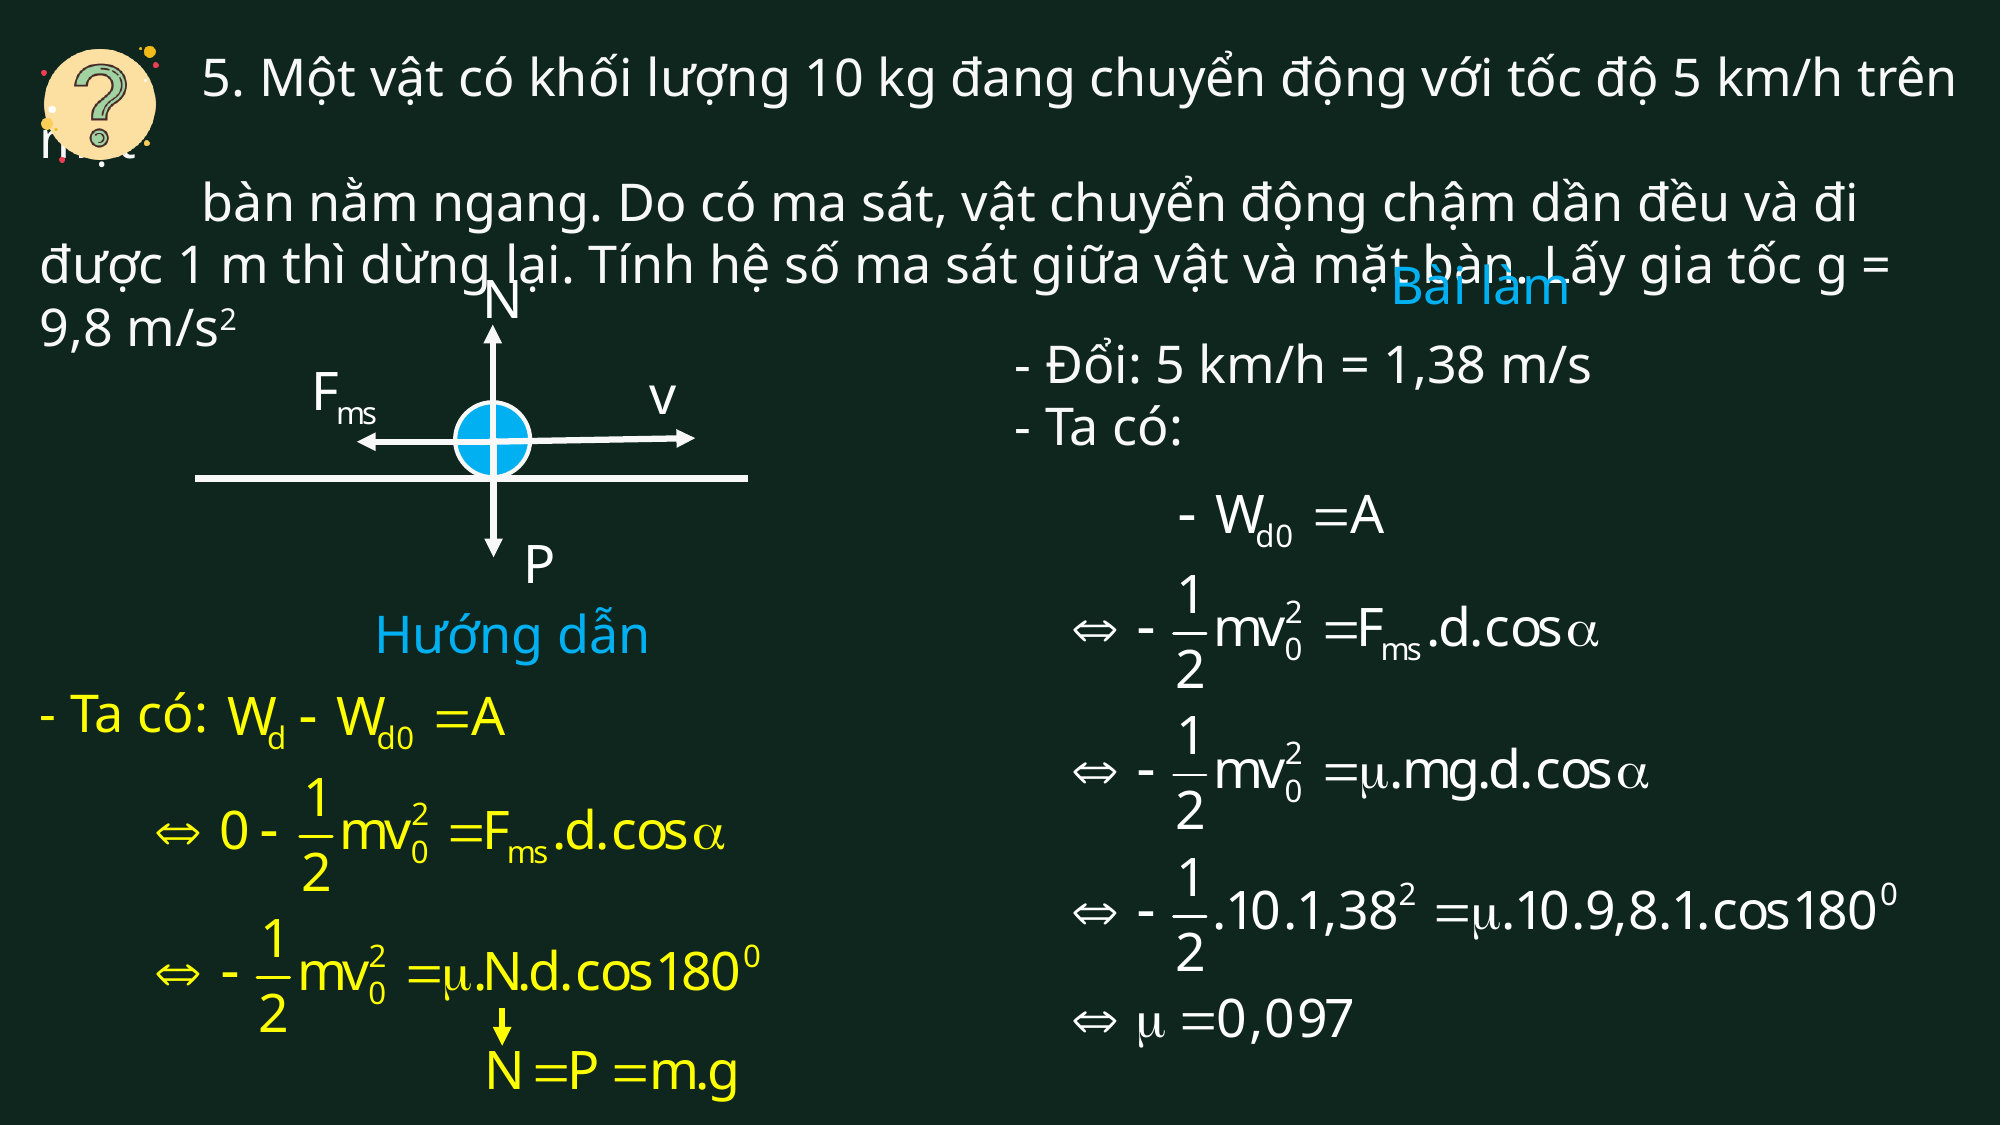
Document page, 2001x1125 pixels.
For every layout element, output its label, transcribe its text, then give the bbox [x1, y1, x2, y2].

text_box Hướng dẫn [356, 600, 668, 666]
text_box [479, 1045, 749, 1113]
text_box - Ta có: [24, 665, 1000, 771]
text_box 5. Một vật có khối lượng 10 kg đang chuyển động với tốc độ 5 km/h trên mặt bàn nằm ngang. Do có ma sát, vật chuyển động chậm dần đều và đi được 1 m thì dừng lại. Tính hệ số ma sát giữa vật và mặt bàn. Lấy gia tốc g = 9,8 m/s2 [176, 29, 1975, 135]
text_box [497, 450, 531, 475]
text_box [517, 521, 563, 593]
text_box [453, 400, 488, 439]
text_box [145, 685, 770, 1045]
text_box [498, 400, 532, 436]
picture [24, 28, 176, 180]
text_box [498, 437, 696, 442]
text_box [642, 352, 683, 425]
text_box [1061, 482, 1914, 1059]
text_box Bài làm [1331, 251, 1643, 316]
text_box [477, 256, 528, 328]
text_box - Đổi: 5 km/h = 1,38 m/s - Ta có: [999, 316, 1975, 422]
text_box [454, 449, 489, 475]
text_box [306, 348, 392, 438]
